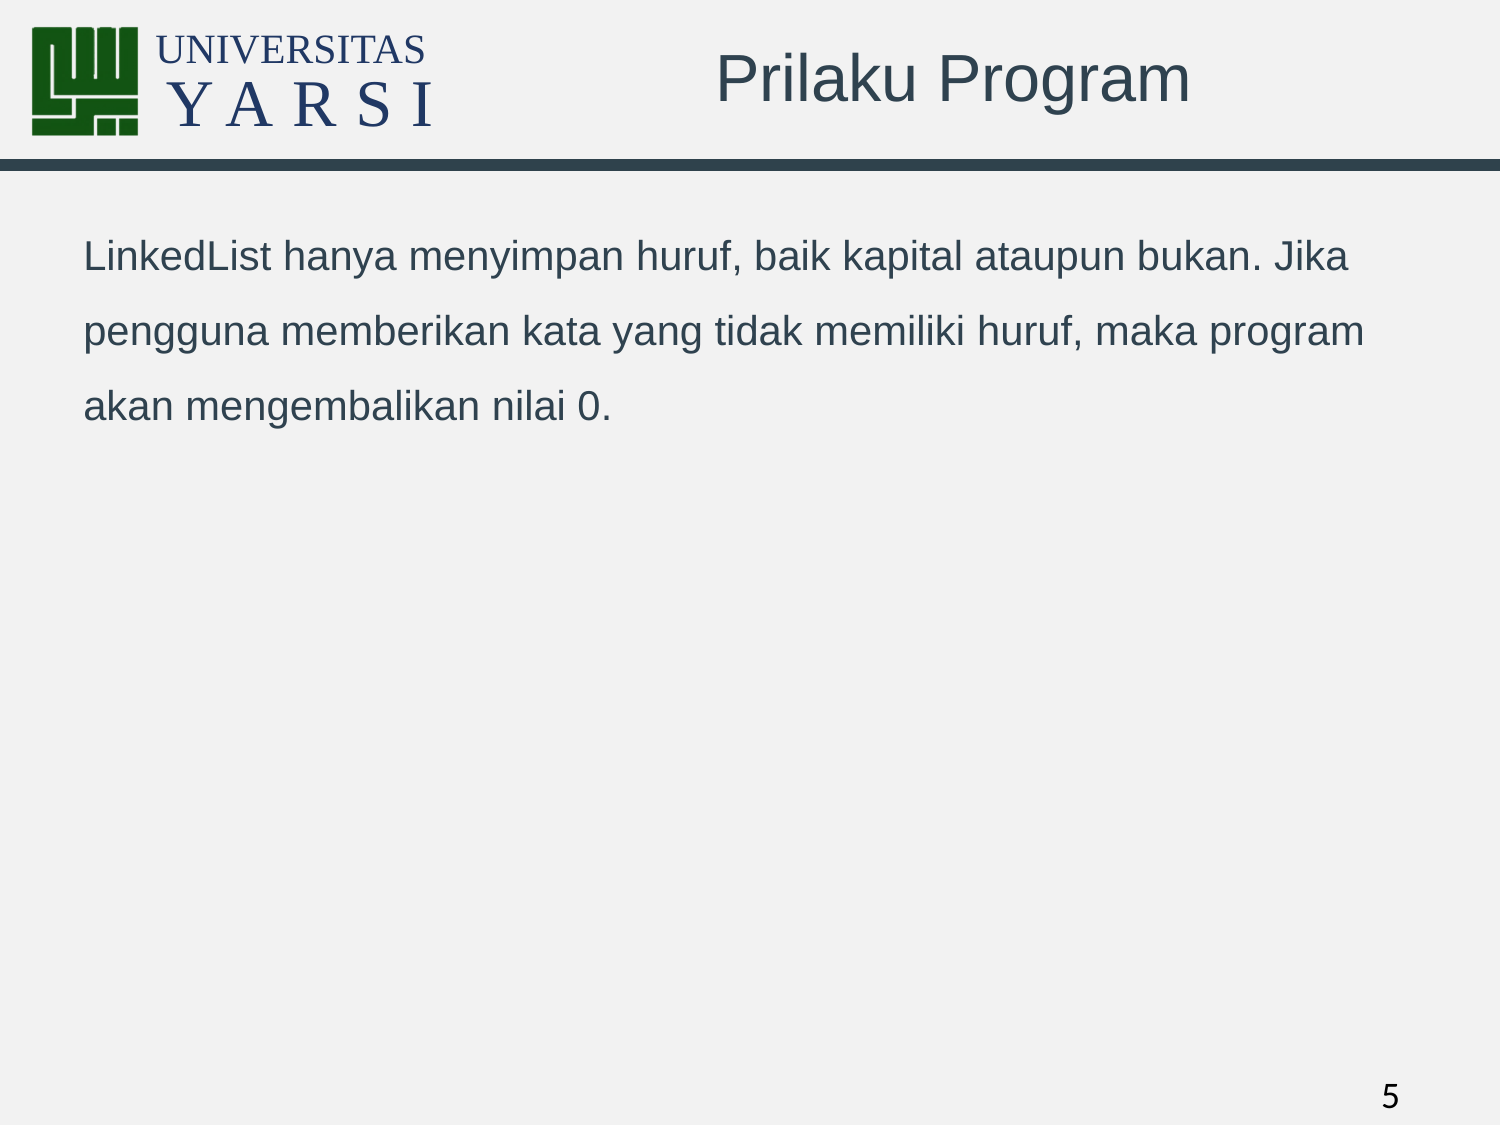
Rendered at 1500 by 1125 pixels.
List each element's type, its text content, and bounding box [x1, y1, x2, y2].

picture [18, 16, 149, 149]
list LinkedList hanya menyimpan huruf, baik kapital ataupun bukan. Jika pengguna memberikan kata yang tidak memiliki huruf, maka program akan mengembalikan nilai 0. [68, 196, 1423, 1055]
title Prilaku Program [485, 35, 1423, 126]
